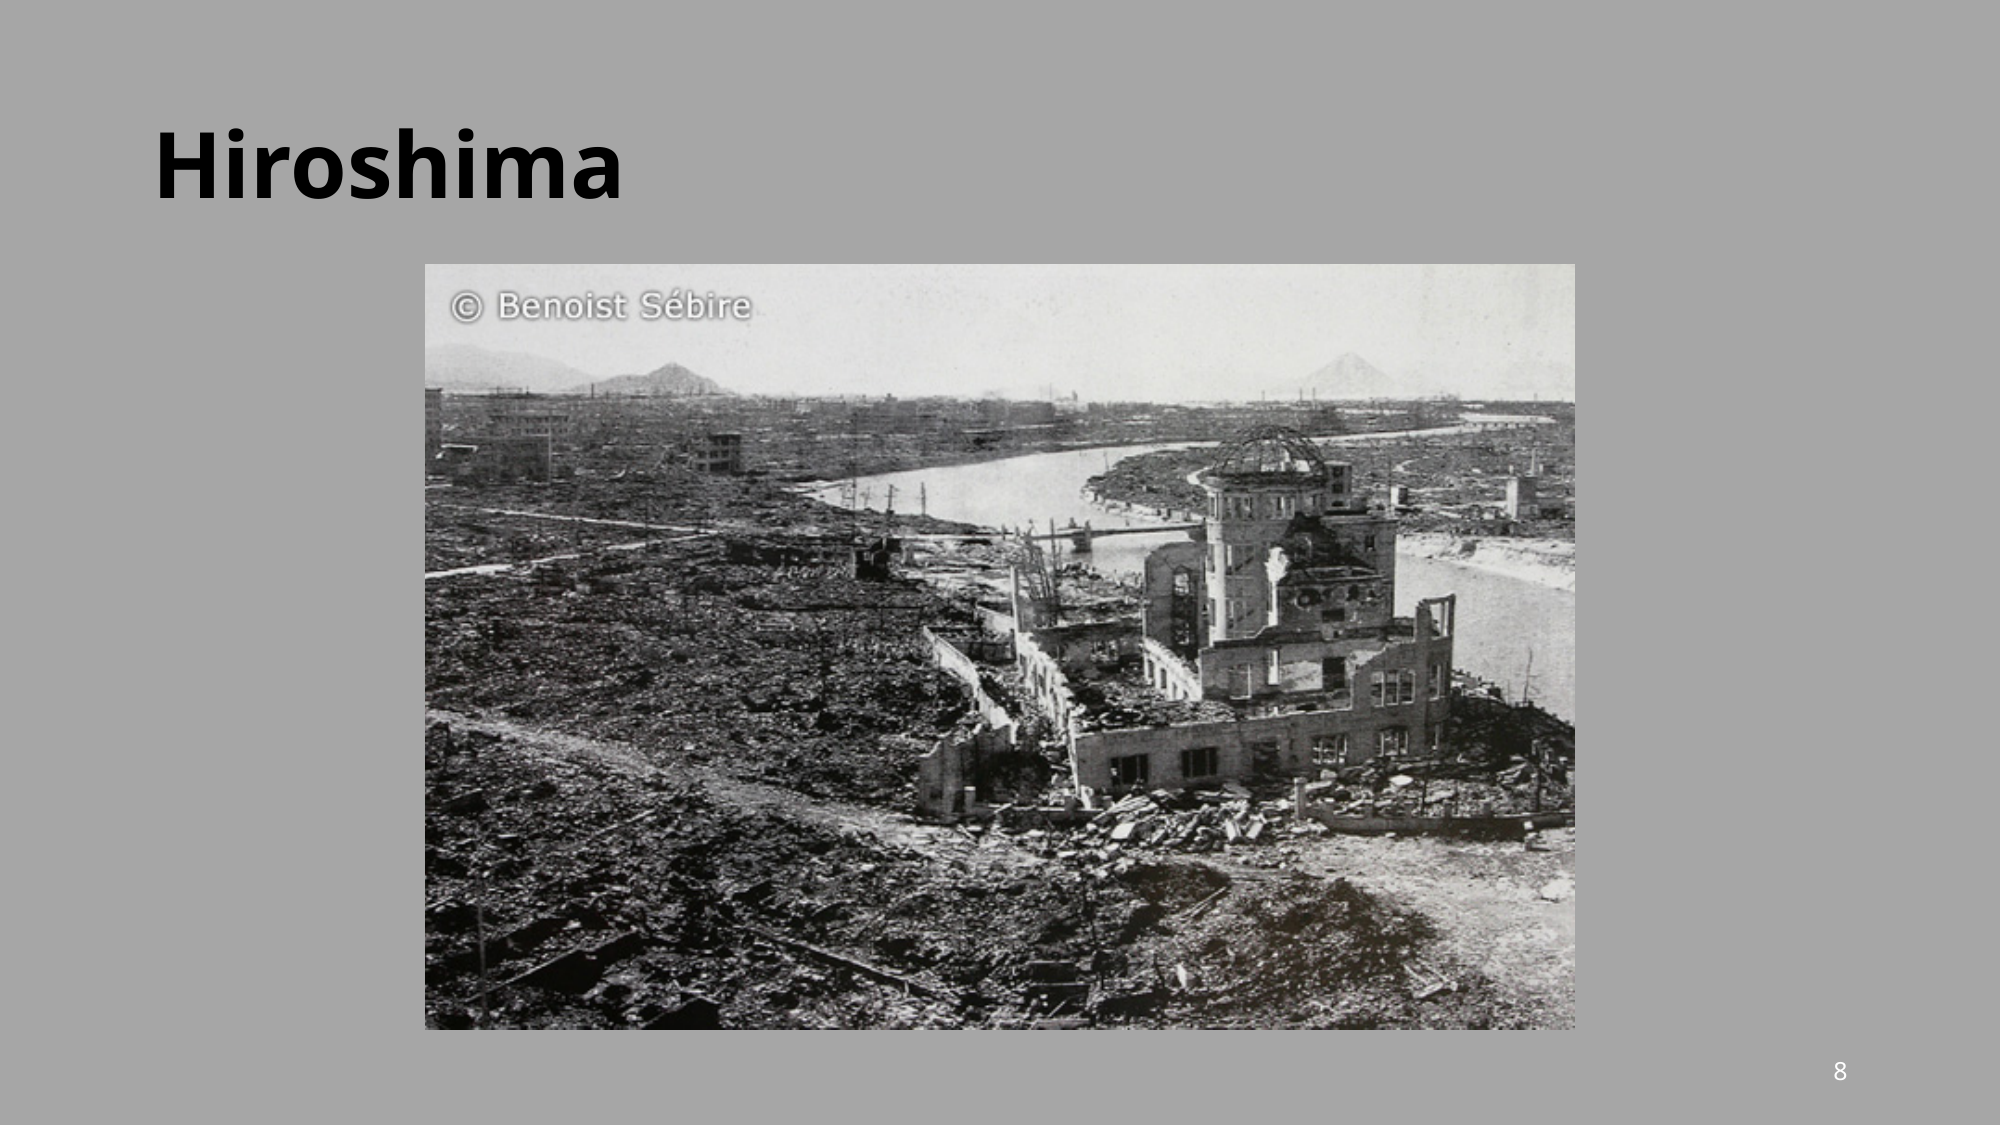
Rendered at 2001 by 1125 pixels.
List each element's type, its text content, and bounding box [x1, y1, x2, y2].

slide_number 8 [1412, 1042, 1863, 1103]
picture [425, 264, 1575, 1030]
title Hiroshima [137, 59, 1863, 278]
